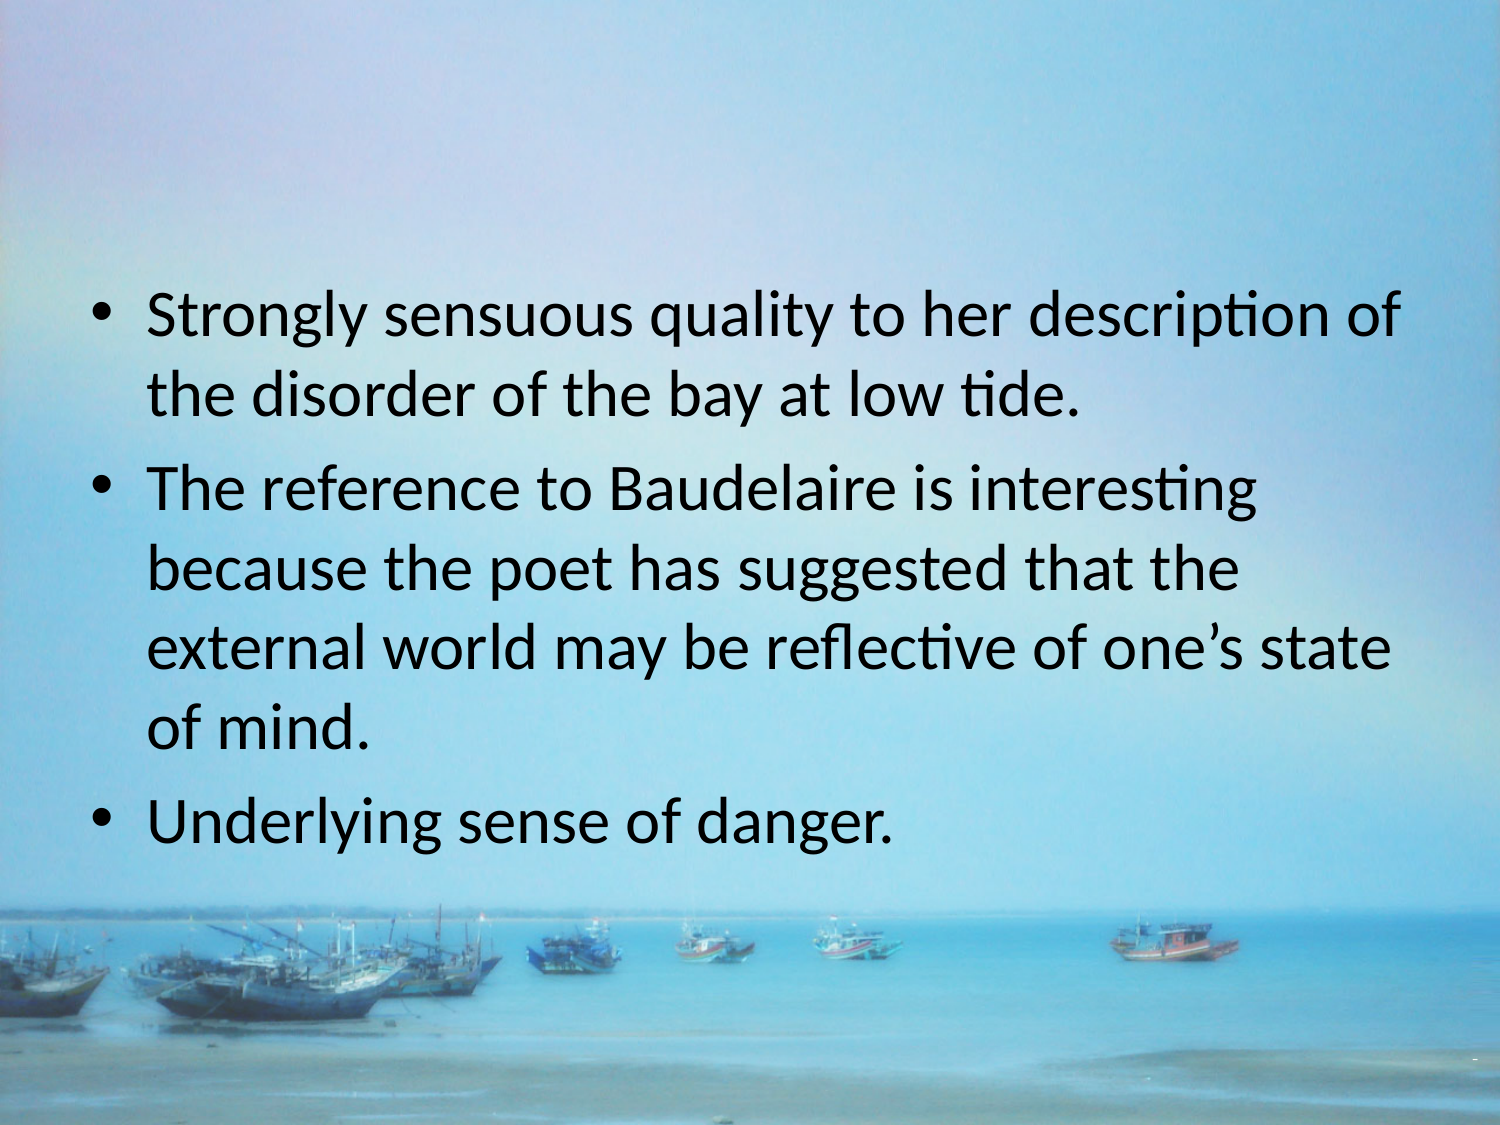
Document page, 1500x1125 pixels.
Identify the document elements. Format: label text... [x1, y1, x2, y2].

list Strongly sensuous quality to her description of the disorder of the bay at low tide. The reference to Baudelaire is interesting because the poet has suggested that the external world may be reflective of one’s state of mind. Underlying sense of danger. [75, 262, 1425, 1005]
